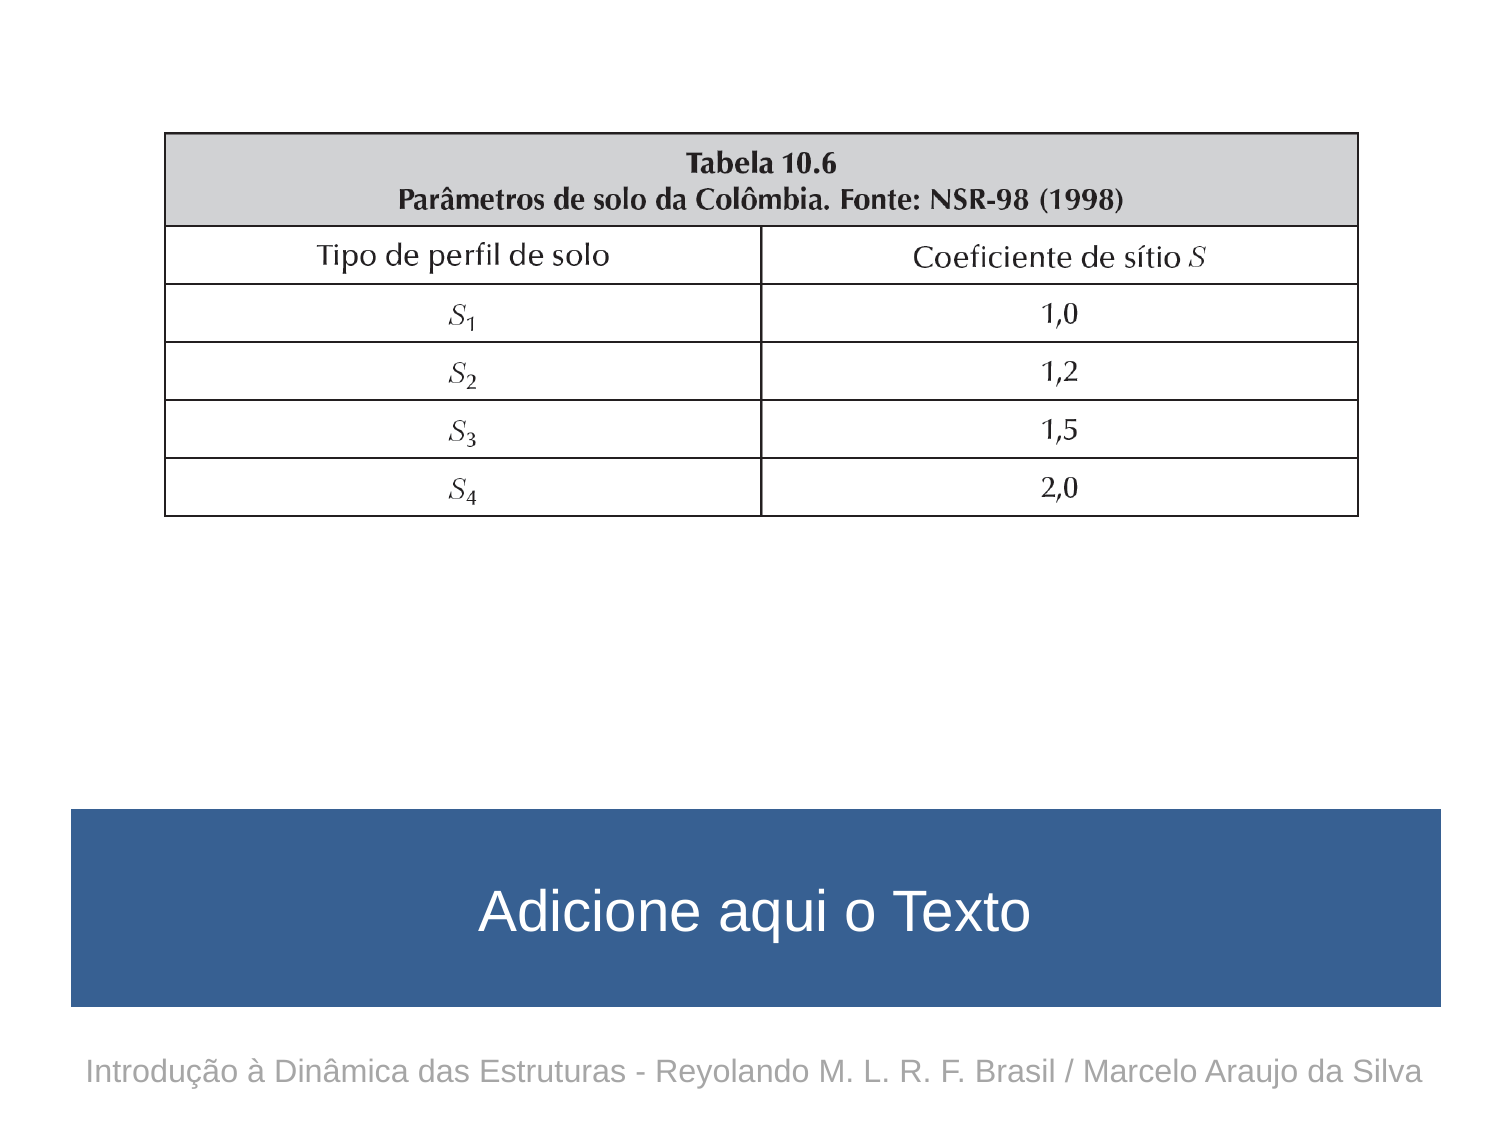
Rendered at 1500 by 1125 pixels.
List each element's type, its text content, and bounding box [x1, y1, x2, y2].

text_box Adicione aqui o Texto [70, 808, 1442, 1008]
picture [137, 121, 1374, 530]
footer Introdução à Dinâmica das Estruturas - Reyolando M. L. R. F. Brasil / Marcelo Araujo da Silva [0, 1042, 1500, 1103]
